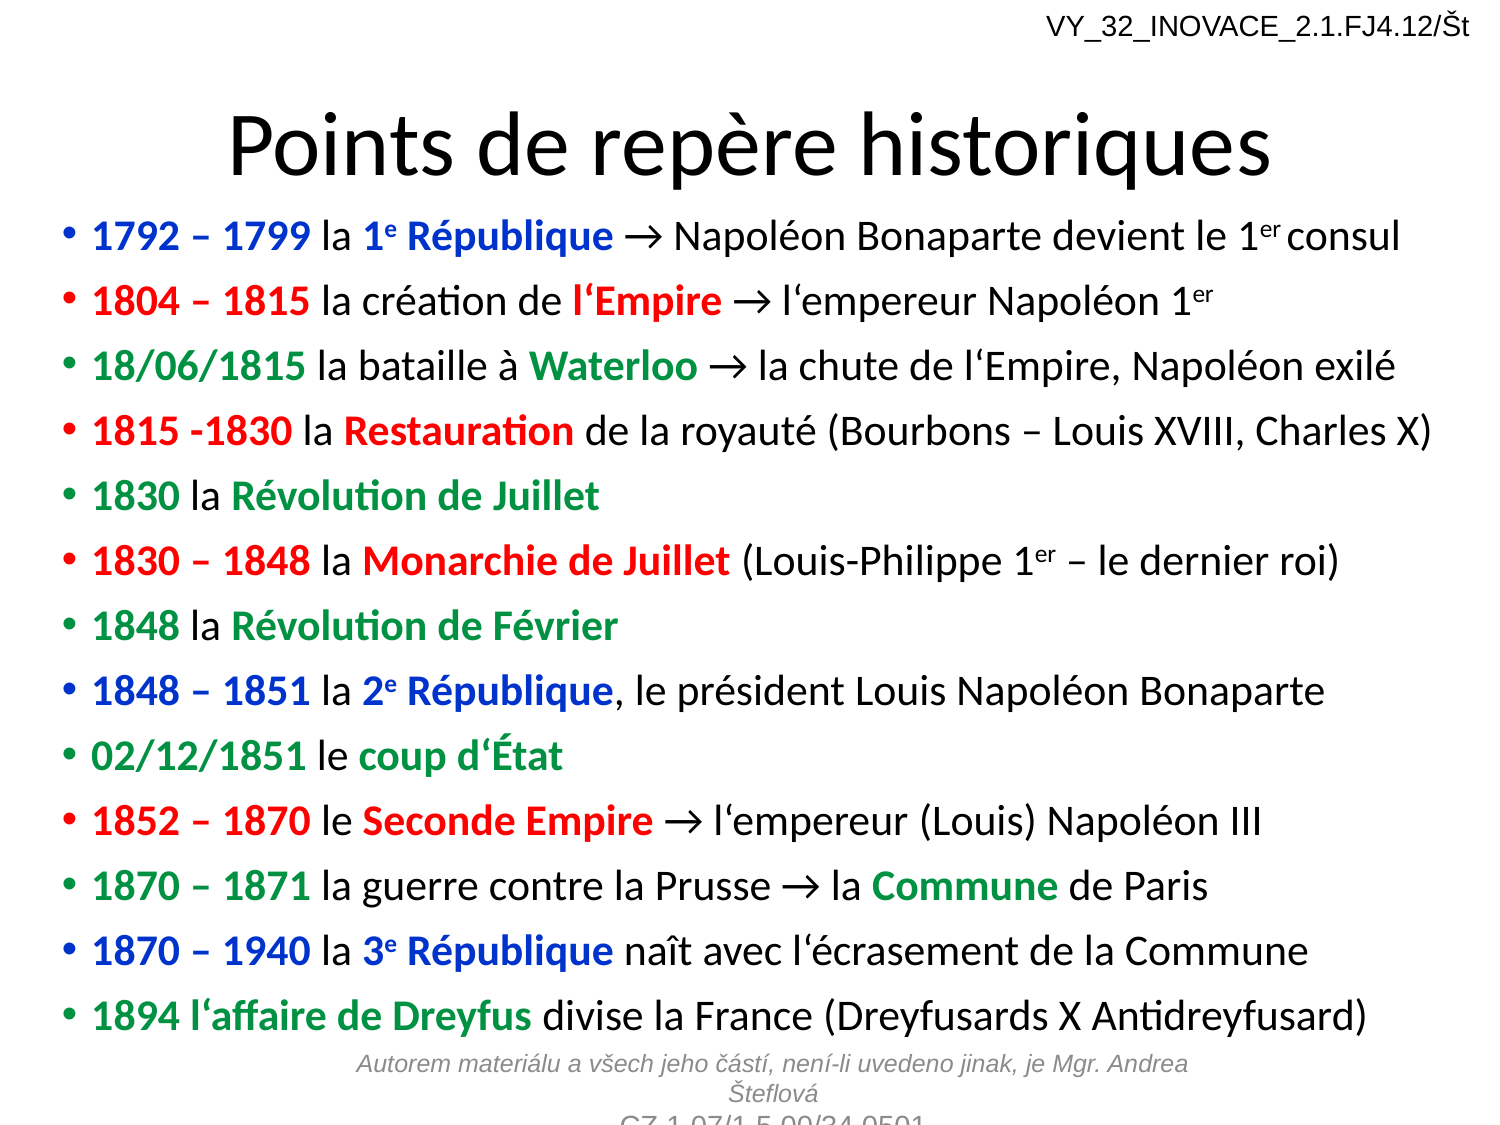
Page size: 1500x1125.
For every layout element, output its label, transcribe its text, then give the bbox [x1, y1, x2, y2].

list 1792 – 1799 la 1e République → Napoléon Bonaparte devient le 1er consul 1804 – 1815 la création de l‘Empire → l‘empereur Napoléon 1er 18/06/1815 la bataille à Waterloo → la chute de l‘Empire, Napoléon exilé 1815 -1830 la Restauration de la royauté (Bourbons – Louis XVIII, Charles X) 1830 la Révolution de Juillet 1830 – 1848 la Monarchie de Juillet (Louis-Philippe 1er – le dernier roi) 1848 la Révolution de Février 1848 – 1851 la 2e République, le président Louis Napoléon Bonaparte 02/12/1851 le coup d‘État 1852 – 1870 le Seconde Empire → l‘empereur (Louis) Napoléon III 1870 – 1871 la guerre contre la Prusse → la Commune de Paris 1870 – 1940 la 3e République naît avec l‘écrasement de la Commune 1894 l‘affaire de Dreyfus divise la France (Dreyfusards X Antidreyfusard) [46, 198, 1466, 1067]
text_box VY_32_INOVACE_2.1.FJ4.12/Št [1031, 0, 1500, 50]
footer Autorem materiálu a všech jeho částí, není-li uvedeno jinak, je Mgr. Andrea Šteflová CZ.1.07/1.5.00/34.0501 [292, 1065, 1254, 1125]
title Points de repère historiques [74, 44, 1426, 198]
